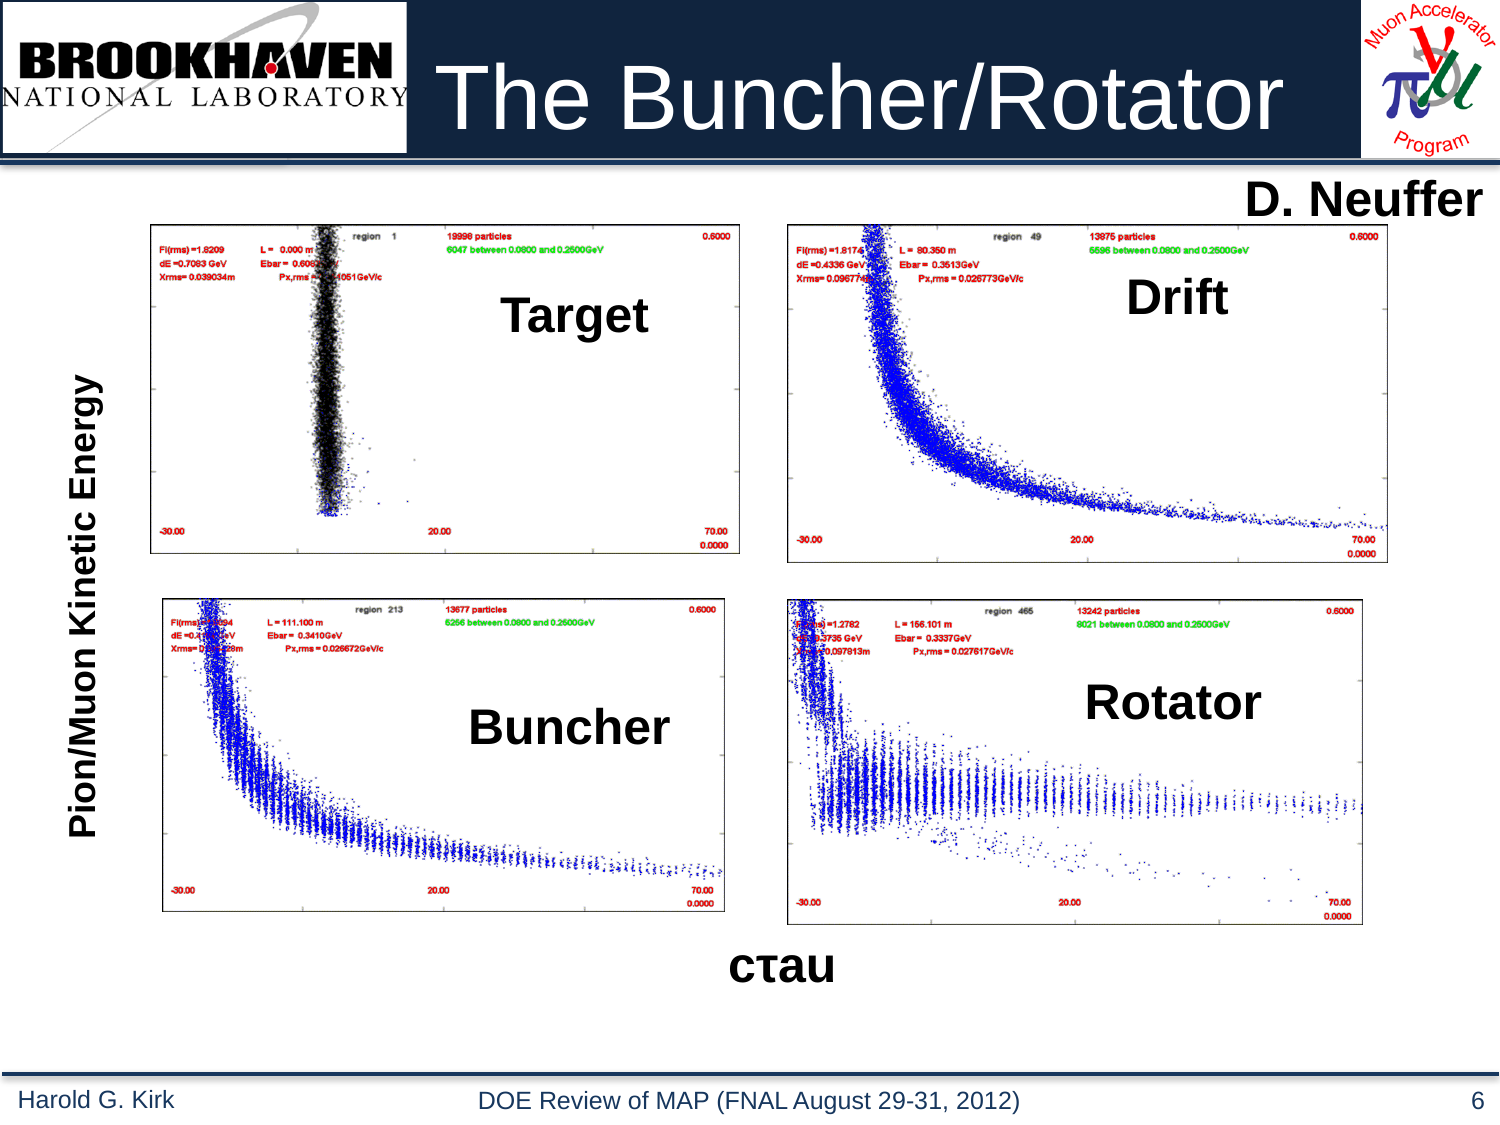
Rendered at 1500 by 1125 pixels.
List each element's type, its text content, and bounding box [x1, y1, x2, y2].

slide_number 6 [1215, 1074, 1500, 1125]
text_box cτau [713, 924, 852, 1000]
footer DOE Review of MAP (FNAL August 29-31, 2012) [284, 1074, 1215, 1125]
picture [787, 599, 1363, 925]
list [149, 224, 740, 554]
picture [787, 224, 1388, 563]
title The Buncher/Rotator [185, 0, 1500, 188]
slide_number Harold G. Kirk [2, 1075, 284, 1123]
text_box Pion/Muon Kinetic Energy [49, 359, 110, 855]
text_box D. Neuffer [1229, 159, 1499, 235]
picture [162, 598, 726, 912]
